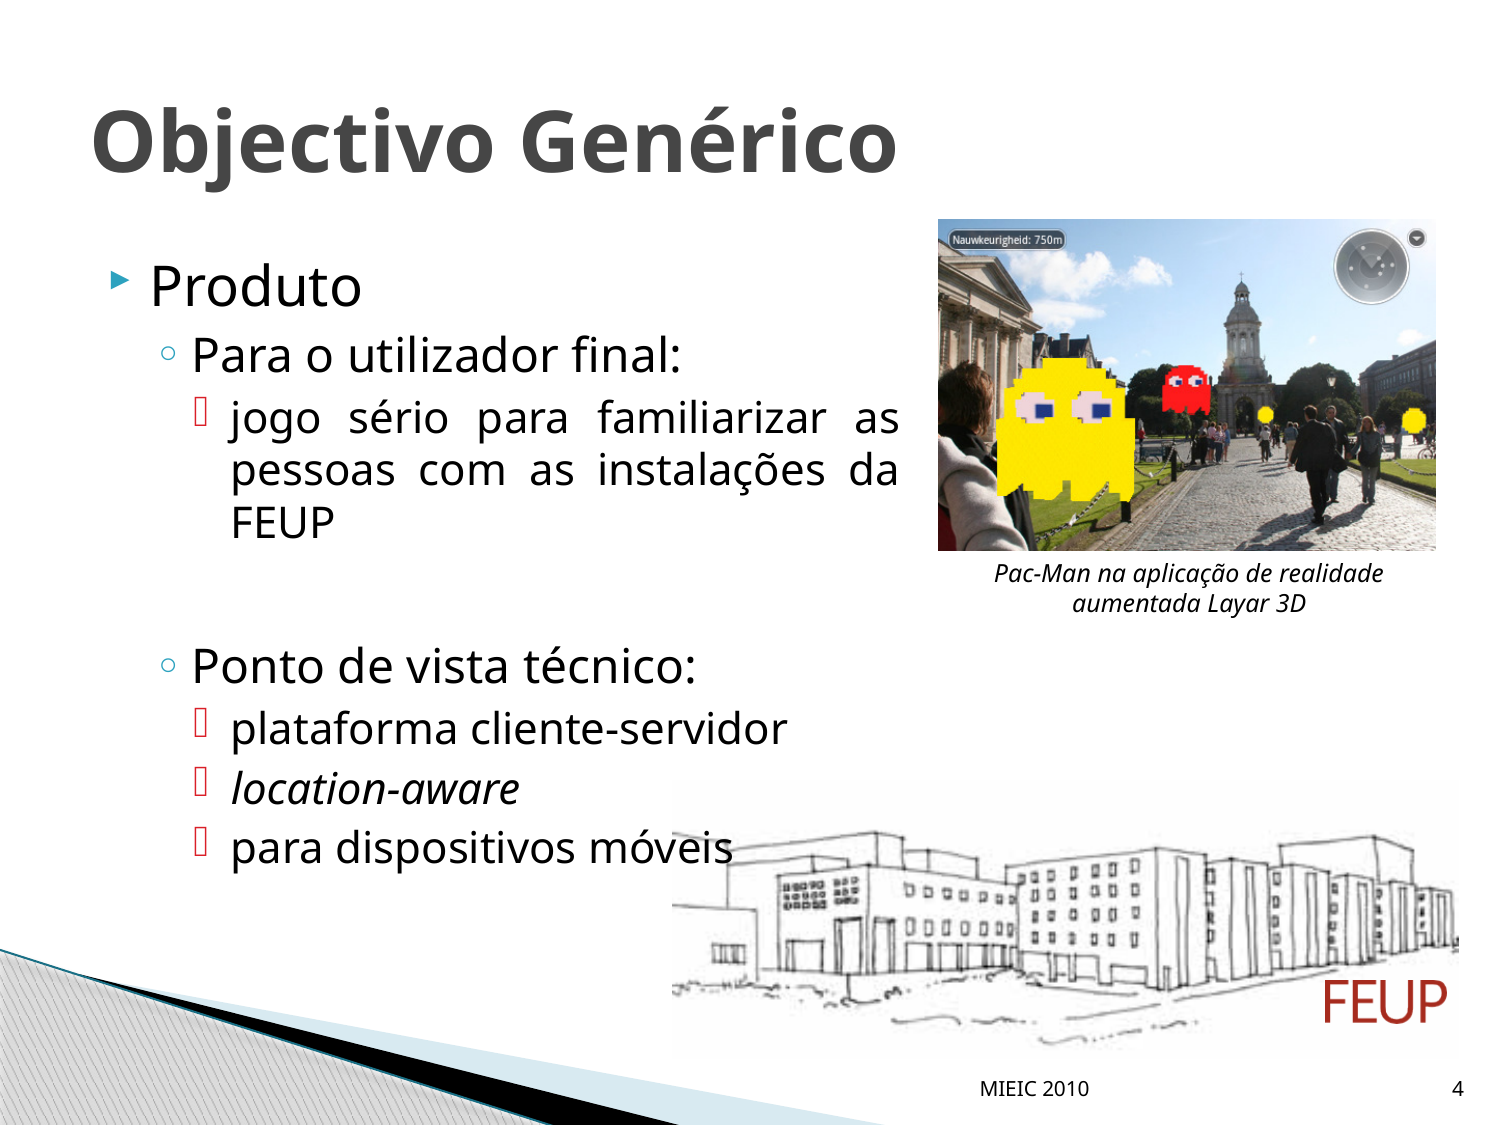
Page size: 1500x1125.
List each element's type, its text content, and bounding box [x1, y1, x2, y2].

picture [938, 219, 1436, 551]
slide_number 4 [1418, 1051, 1479, 1112]
text_box Pac-Man na aplicação de realidade aumentada Layar 3D [979, 563, 1400, 626]
footer MIEIC 2010 [718, 1070, 1105, 1112]
picture [671, 779, 1459, 1059]
title Objectivo Genérico [75, 45, 1425, 233]
list Produto Para o utilizador final: jogo sério para familiarizar as pessoas com as instalações da FEUP Ponto de vista técnico: plataforma cliente-servidor location-aware para dispositivos móveis [75, 243, 916, 1035]
